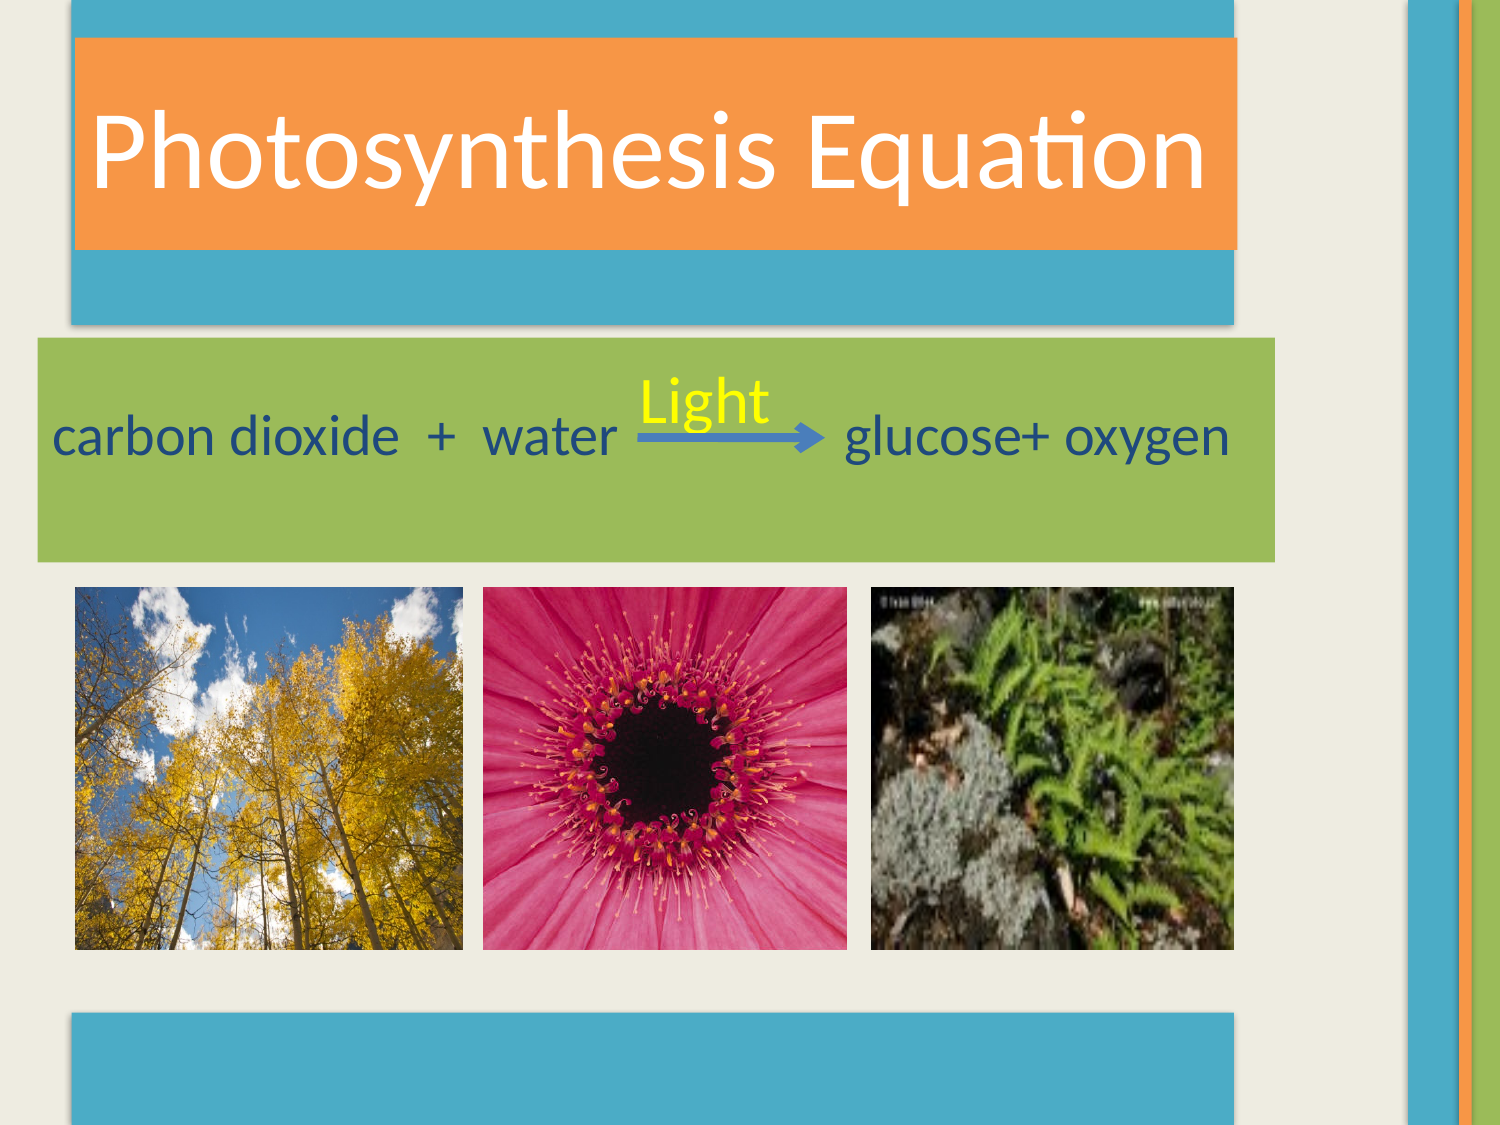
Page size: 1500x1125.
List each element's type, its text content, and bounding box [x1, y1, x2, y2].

picture [871, 587, 1234, 951]
picture [483, 587, 847, 951]
picture [74, 587, 463, 951]
list Photosynthesis Equation [75, 37, 1238, 250]
list carbon dioxide + water glucose+ oxygen [37, 337, 1275, 563]
text_box Light [624, 349, 793, 445]
